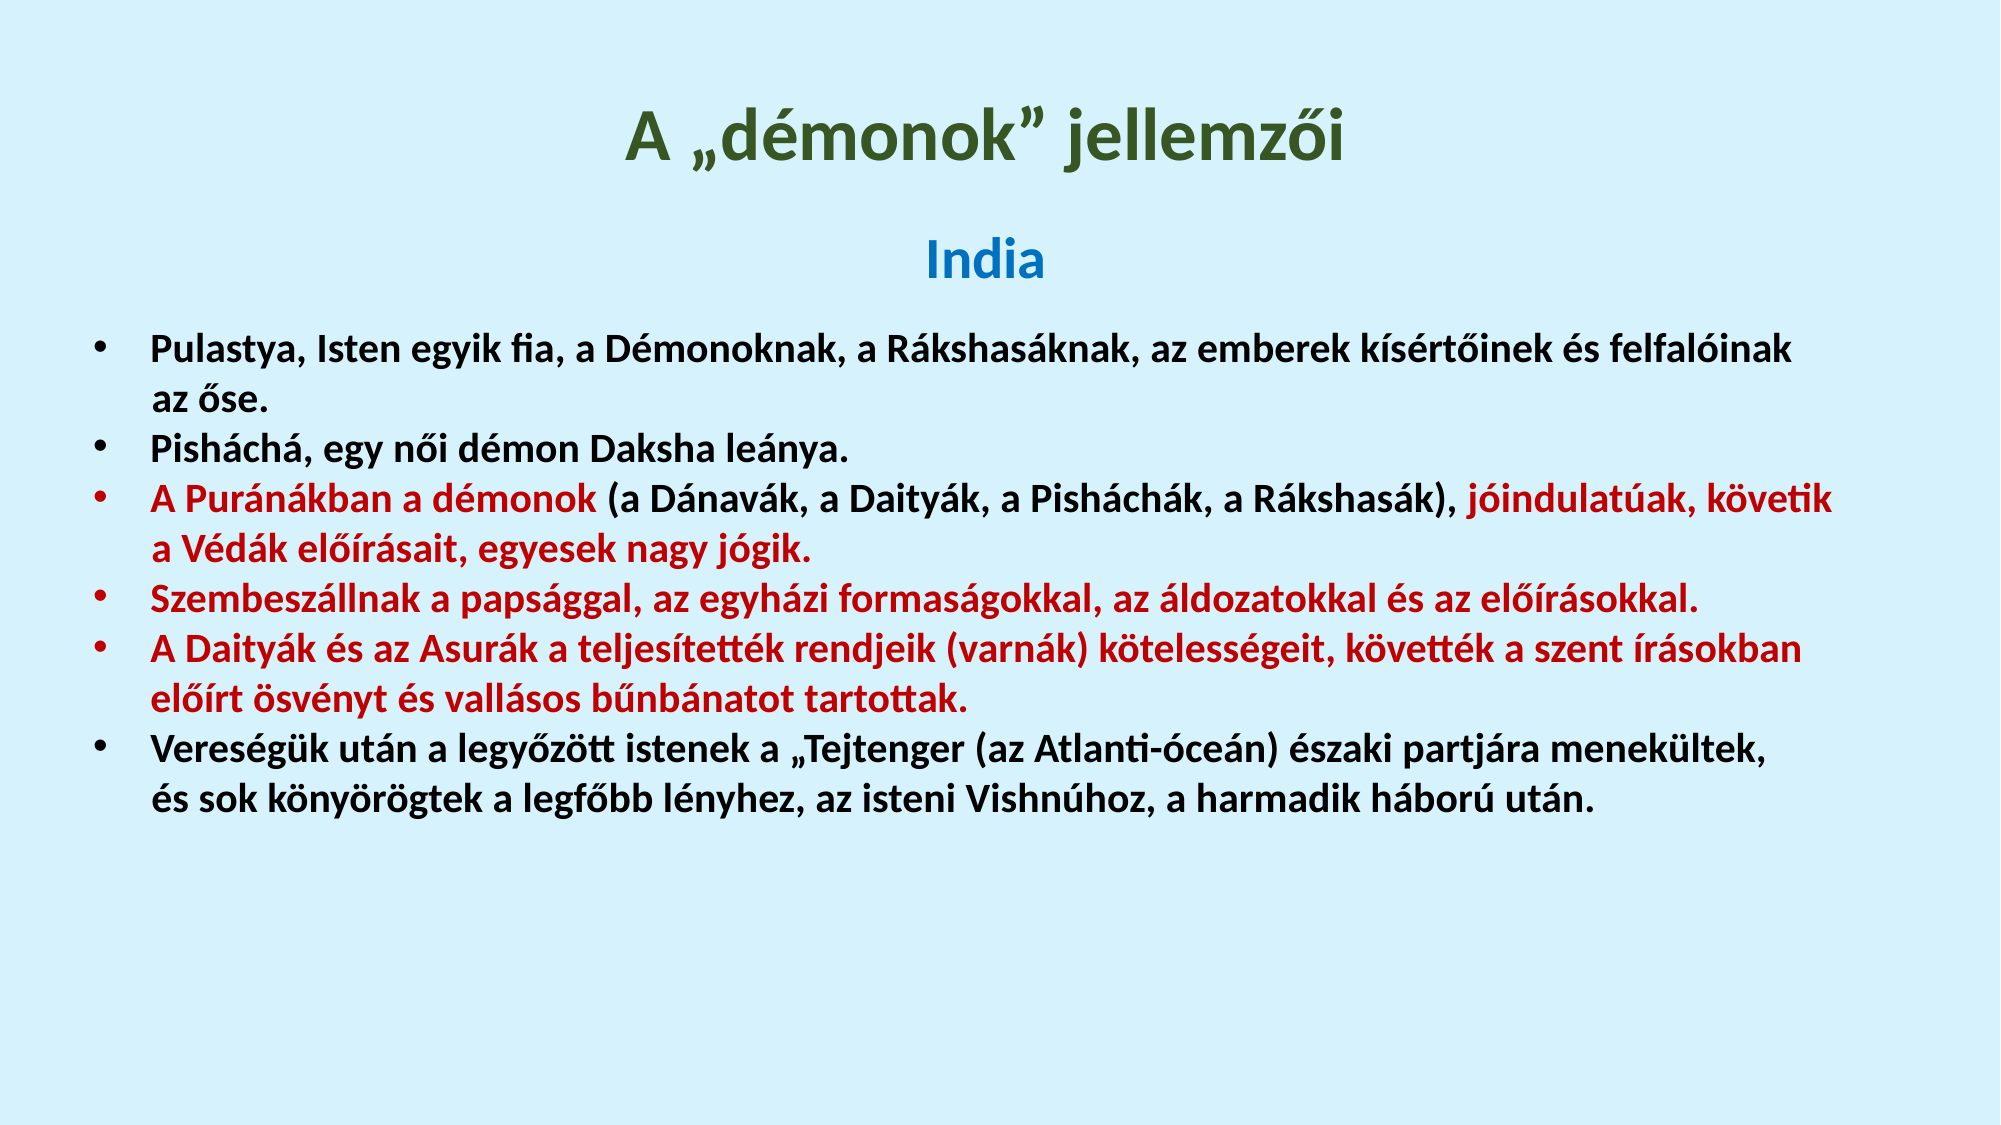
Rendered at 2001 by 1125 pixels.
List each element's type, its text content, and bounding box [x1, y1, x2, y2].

text_box A „démonok” jellemzői India Pulastya, Isten egyik fia, a Démonoknak, a Rákshasáknak, az emberek kísértőinek és felfalóinak az őse. Pisháchá, egy női démon Daksha leánya. A Puránákban a démonok (a Dánavák, a Daityák, a Pisháchák, a Rákshasák), jóindulatúak, követik a Védák előírásait, egyesek nagy jógik. Szembeszállnak a papsággal, az egyházi formaságokkal, az áldozatokkal és az előírásokkal. A Daityák és az Asurák a teljesítették rendjeik (varnák) kötelességeit, követték a szent írásokban előírt ösvényt és vallásos bűnbánatot tartottak. Vereségük után a legyőzött istenek a „Tejtenger (az Atlanti-óceán) északi partjára menekültek, és sok könyörögtek a legfőbb lényhez, az isteni Vishnúhoz, a harmadik háború után. [78, 78, 1894, 829]
